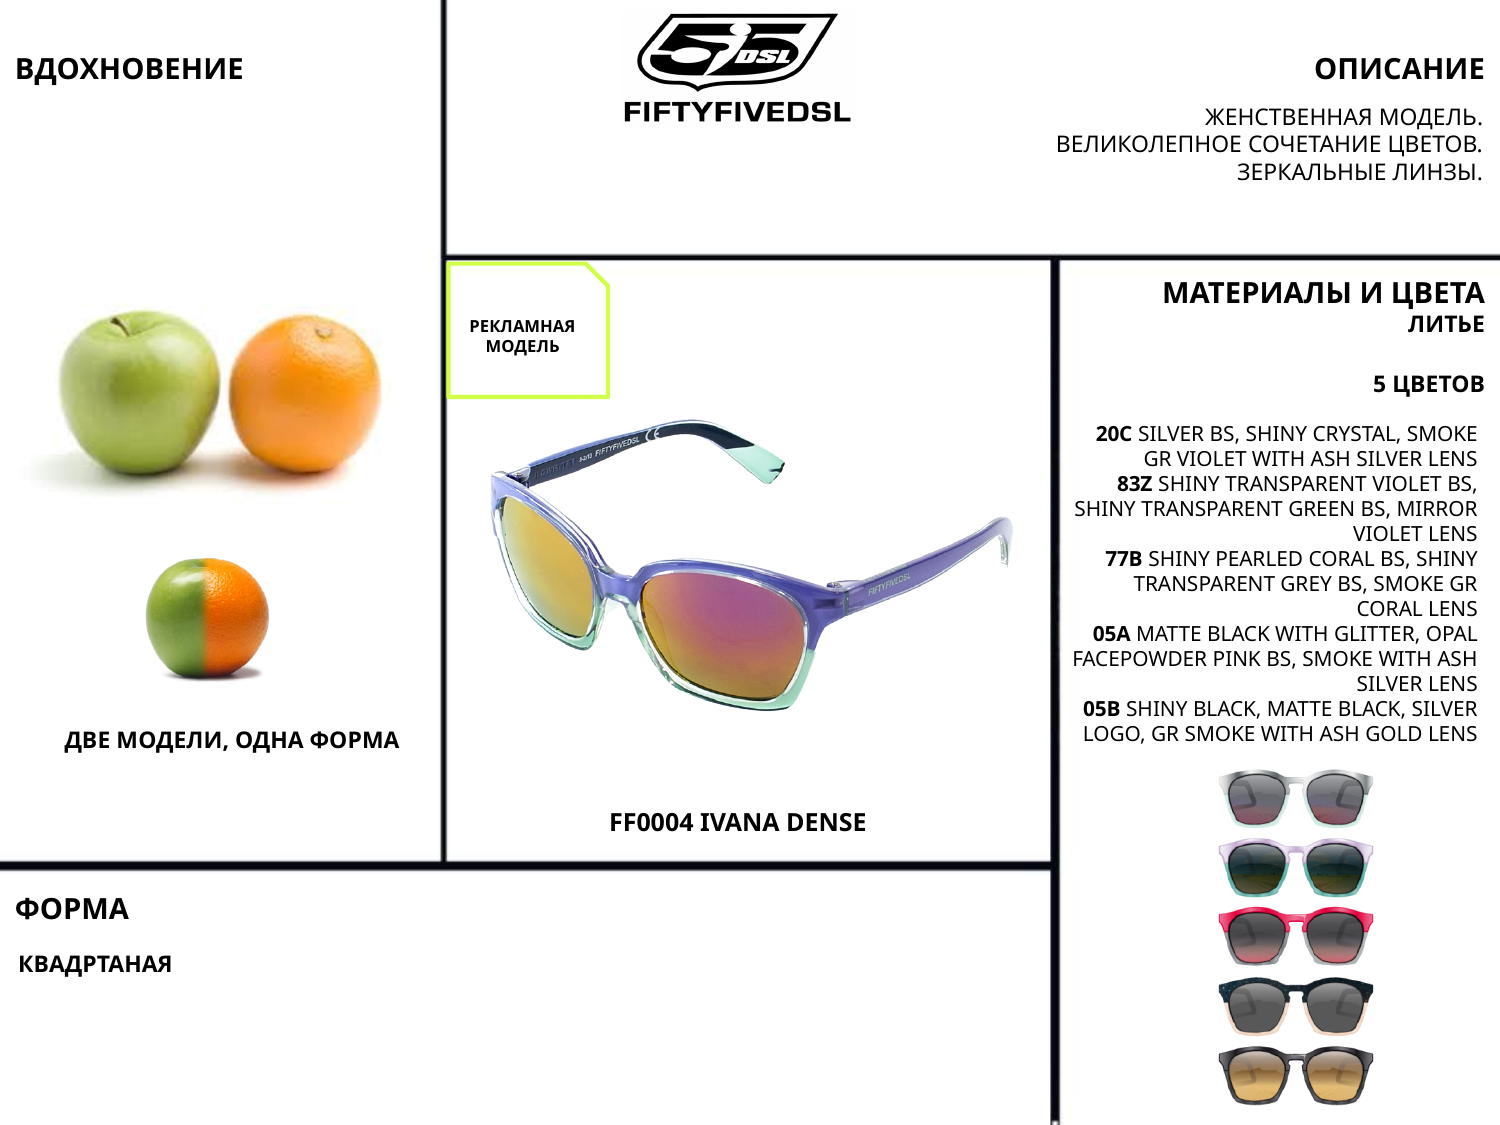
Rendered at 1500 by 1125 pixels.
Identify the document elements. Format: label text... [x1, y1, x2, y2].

text_box КВАДРТАНАЯ [3, 942, 188, 985]
text_box ЖЕНСТВЕННАЯ МОДЕЛЬ. ВЕЛИКОЛЕПНОЕ СОЧЕТАНИЕ ЦВЕТОВ. ЗЕРКАЛЬНЫЕ ЛИНЗЫ. [998, 95, 1498, 193]
text_box РЕКЛАМНАЯ МОДЕЛЬ [446, 261, 611, 353]
text_box FF0004 IVANA DENSE [454, 798, 1022, 844]
text_box ОПИСАНИЕ [932, 42, 1500, 93]
text_box ВДОХНОВЕНИЕ [0, 42, 568, 93]
text_box ФОРМА [0, 883, 568, 933]
text_box 20C Silver BS, shiny crystal, smoke gr violet with ash silver lens 83Z Shiny transparent violet BS, shiny transparent green BS, mirror violet lens 77B Shiny pearled coral BS, shiny transparent grey BS, smoke gr coral lens 05A Matte black with glitter, opal facepowder pink BS, smoke with ash silver lens 05B Shiny black, matte black, silver logo, gr smoke with ash gold lens [1145, 413, 1493, 754]
text_box ЛИТЬЕ 5 ЦВЕТОВ [1057, 302, 1500, 405]
picture [0, 0, 1500, 1125]
text_box МАТЕРИАЛЫ И ЦВЕТА [1000, 267, 1500, 353]
text_box ДВЕ МОДЕЛИ, ОДНА ФОРМА [49, 717, 385, 761]
